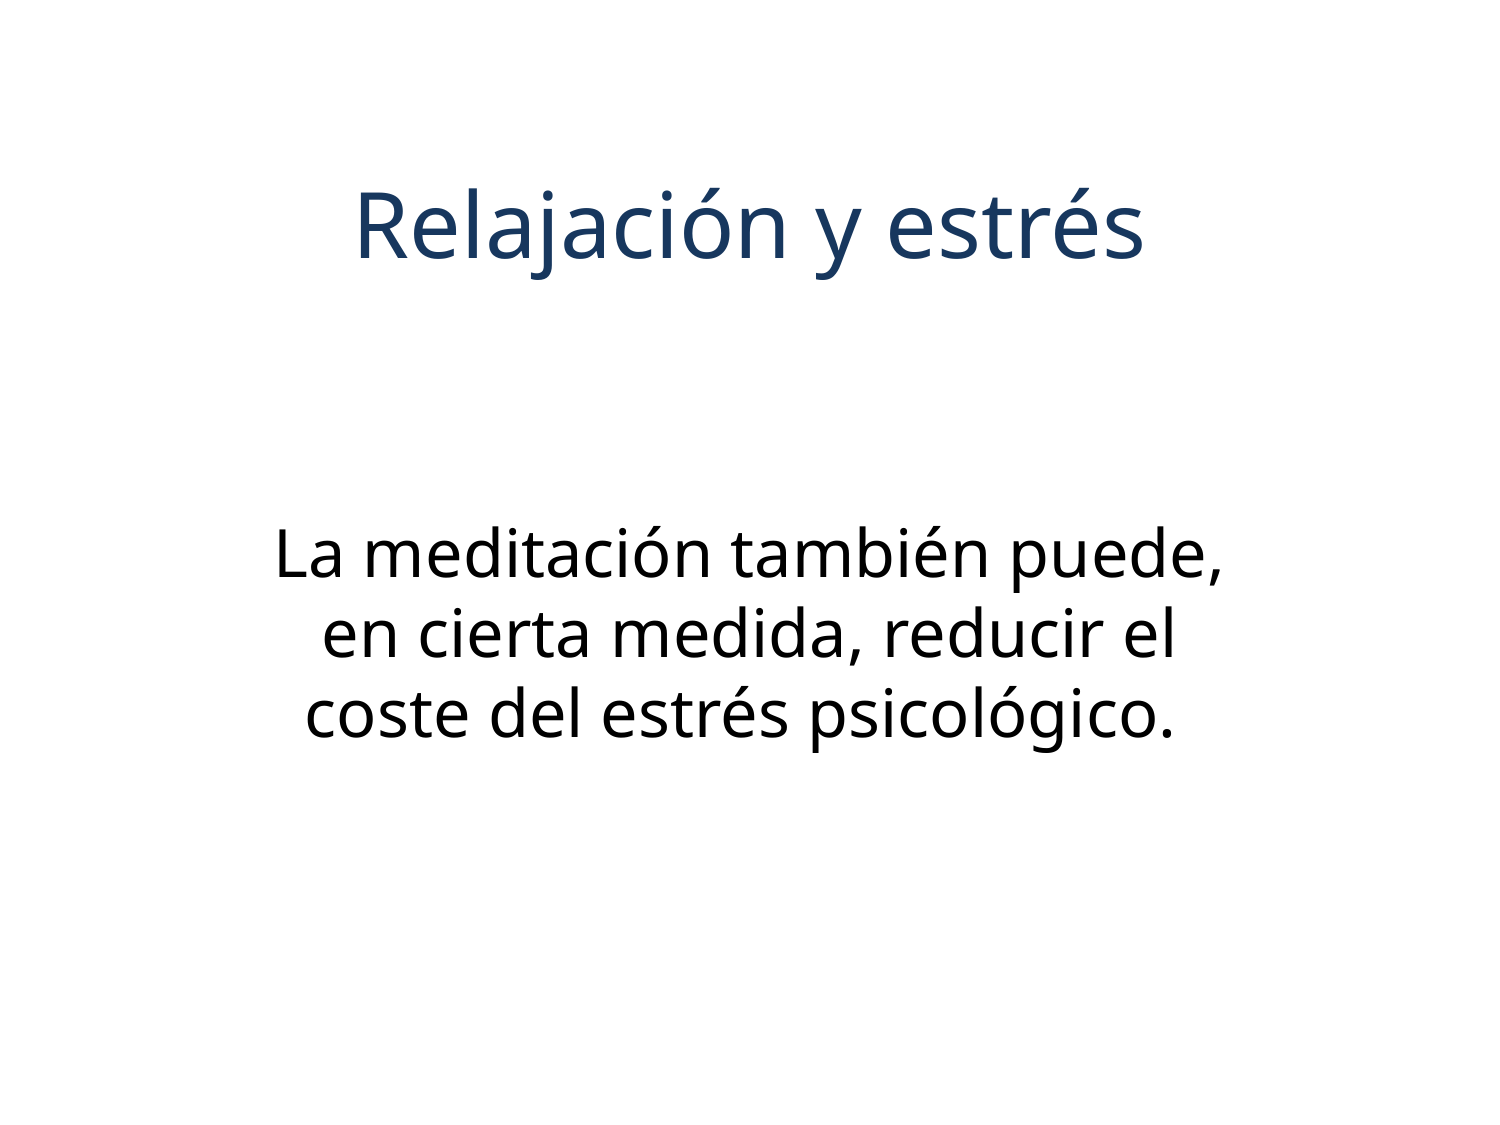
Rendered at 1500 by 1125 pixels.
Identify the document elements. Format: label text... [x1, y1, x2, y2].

subtitle La meditación también puede, en cierta medida, reducir el coste del estrés psicológico. [225, 503, 1275, 791]
title Relajación y estrés [112, 101, 1388, 343]
